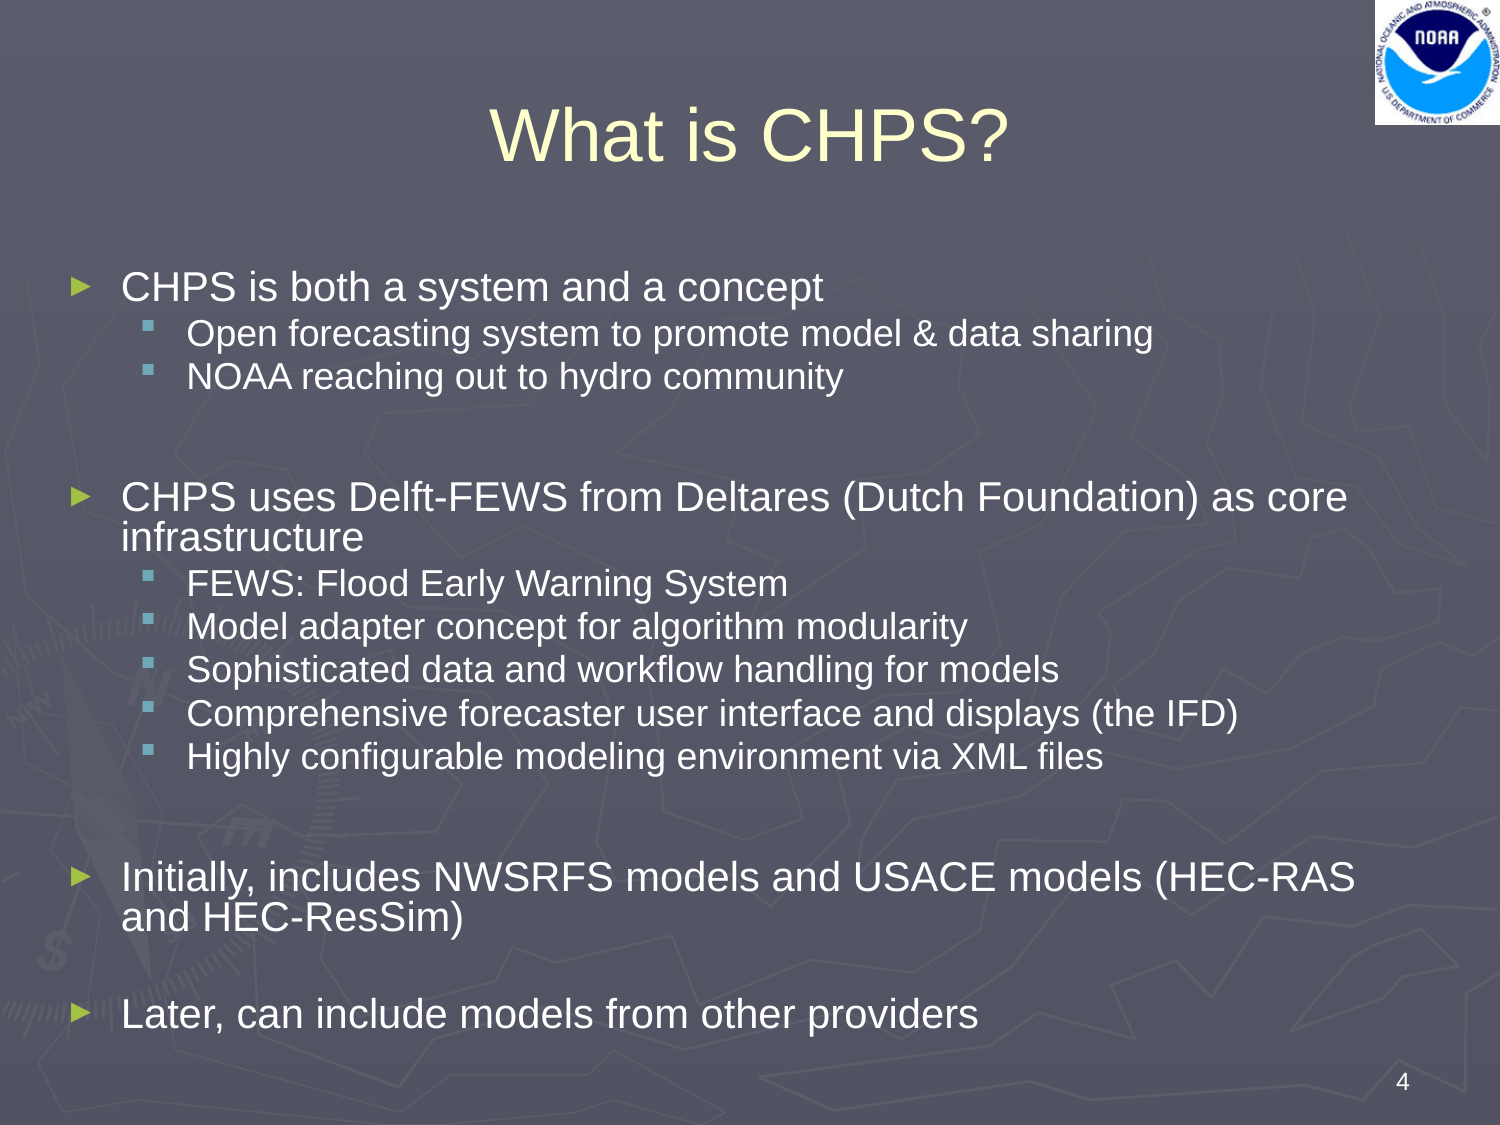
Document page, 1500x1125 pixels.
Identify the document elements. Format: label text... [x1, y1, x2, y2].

picture [1375, 0, 1500, 125]
slide_number 4 [1074, 1024, 1426, 1104]
title What is CHPS? [49, 37, 1451, 226]
list CHPS is both a system and a concept Open forecasting system to promote model & data sharing NOAA reaching out to hydro community CHPS uses Delft-FEWS from Deltares (Dutch Foundation) as core infrastructure FEWS: Flood Early Warning System Model adapter concept for algorithm modularity Sophisticated data and workflow handling for models Comprehensive forecaster user interface and displays (the IFD) Highly configurable modeling environment via XML files Initially, includes NWSRFS models and USACE models (HEC-RAS and HEC-ResSim) Later, can include models from other providers [49, 262, 1451, 1001]
